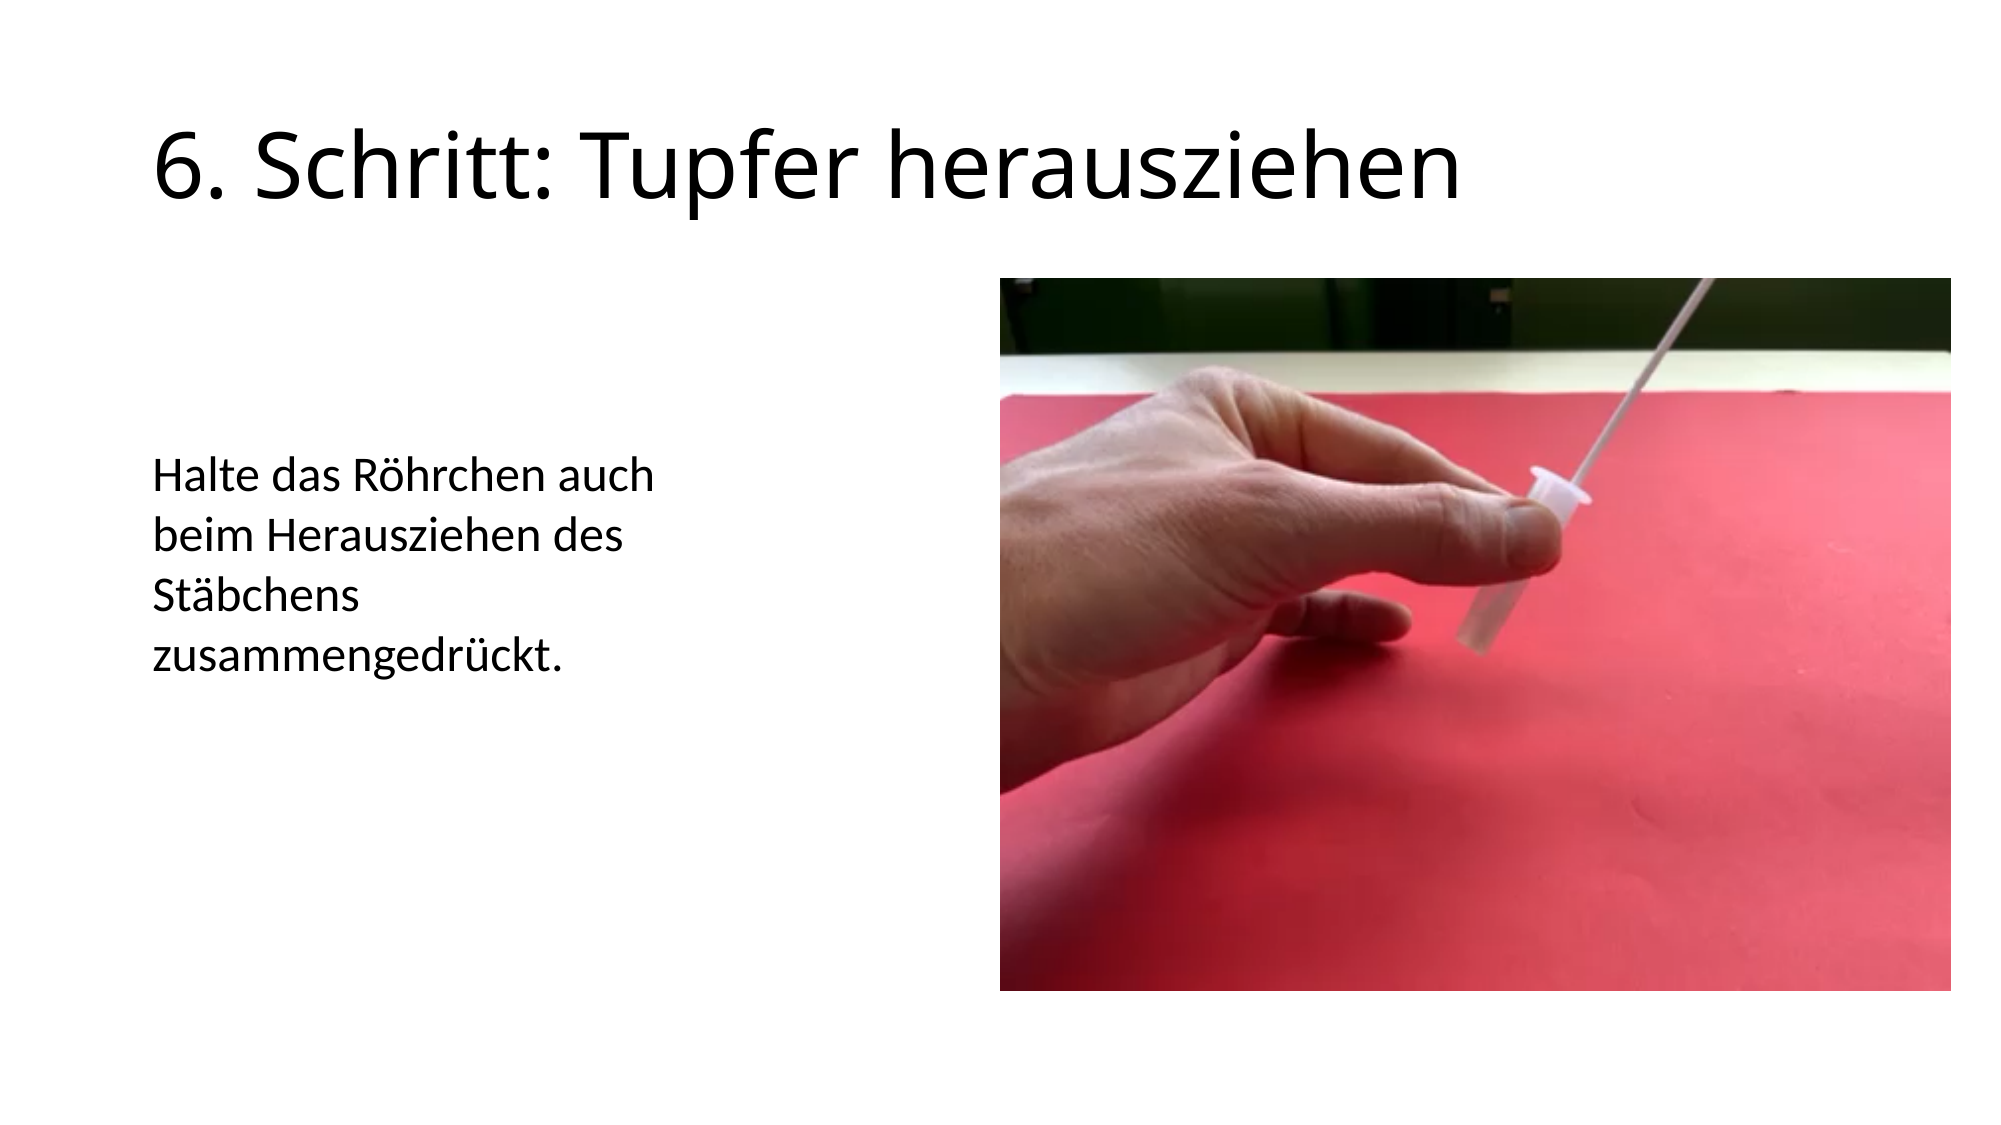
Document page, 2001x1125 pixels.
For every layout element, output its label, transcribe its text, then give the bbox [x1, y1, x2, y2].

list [999, 277, 1952, 992]
title 6. Schritt: Tupfer herausziehen [137, 59, 1863, 278]
text_box Halte das Röhrchen auch beim Herausziehen des Stäbchens zusammengedrückt. [137, 433, 687, 689]
